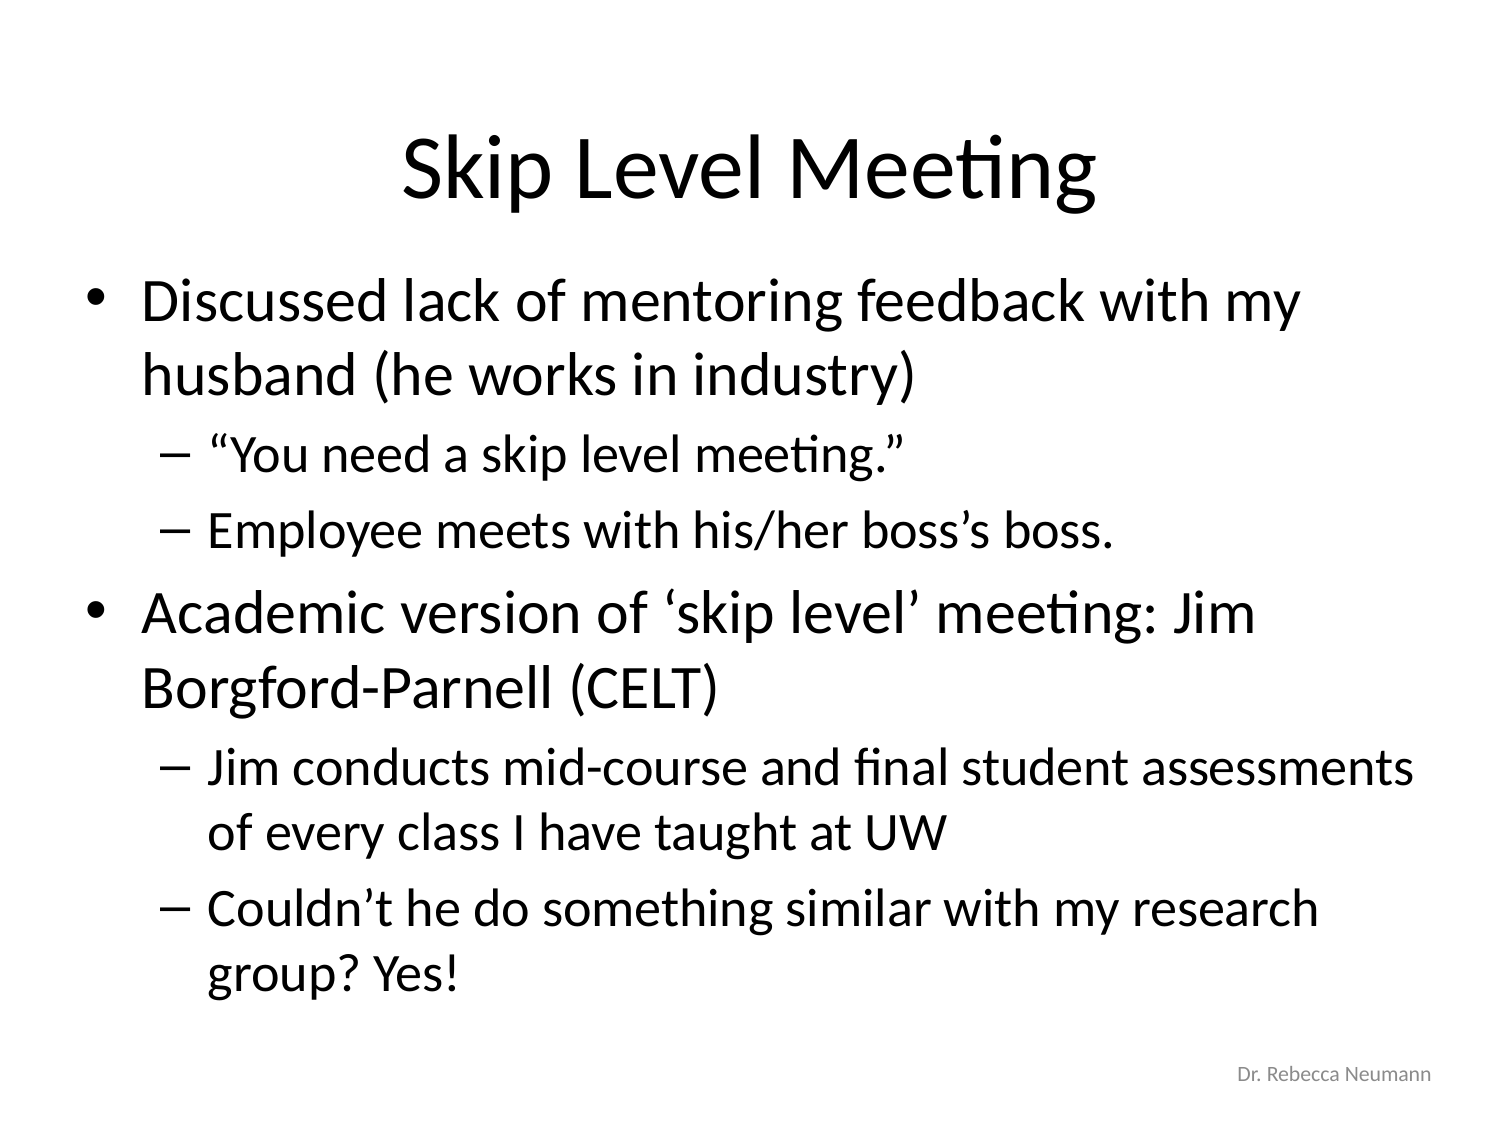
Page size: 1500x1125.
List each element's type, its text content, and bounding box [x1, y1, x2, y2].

title Skip Level Meeting [103, 59, 1397, 251]
footer Dr. Rebecca Neumann [940, 1042, 1447, 1103]
list Discussed lack of mentoring feedback with my husband (he works in industry) “You need a skip level meeting.” Employee meets with his/her boss’s boss. Academic version of ‘skip level’ meeting: Jim Borgford-Parnell (CELT) Jim conducts mid-course and final student assessments of every class I have taught at UW Couldn’t he do something similar with my research group? Yes! [70, 251, 1457, 1011]
